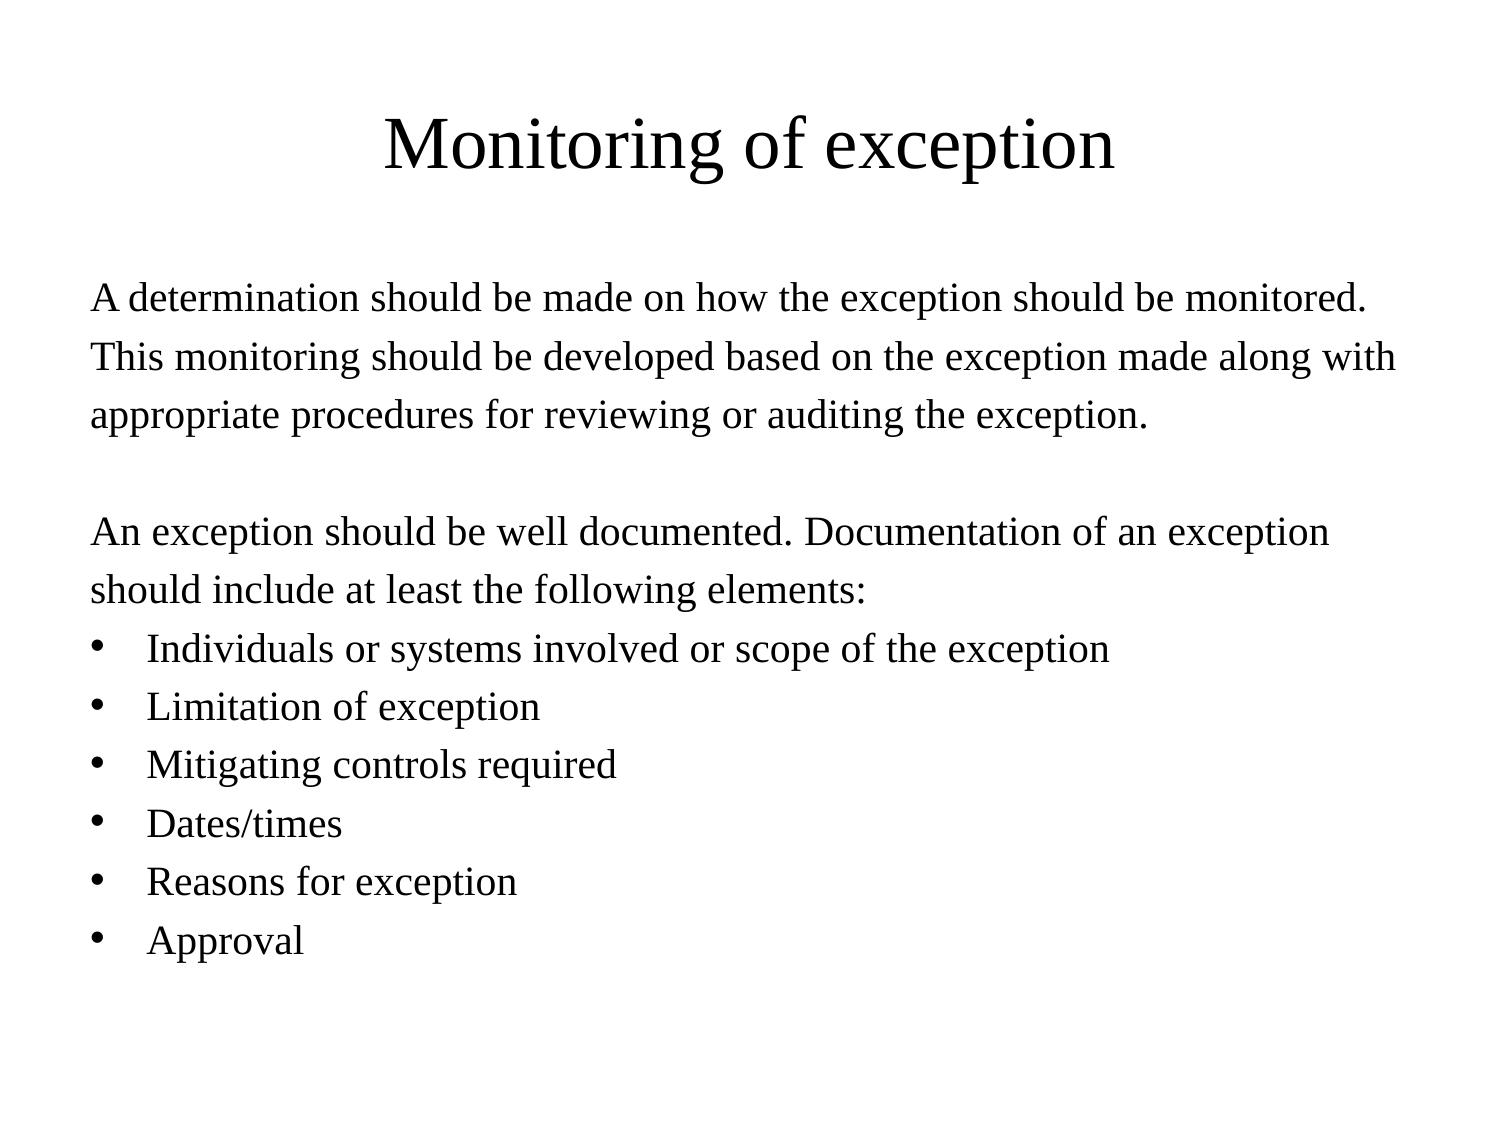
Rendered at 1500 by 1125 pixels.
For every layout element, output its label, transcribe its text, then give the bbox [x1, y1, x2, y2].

list A determination should be made on how the exception should be monitored. This monitoring should be developed based on the exception made along with appropriate procedures for reviewing or auditing the exception. An exception should be well documented. Documentation of an exception should include at least the following elements: Individuals or systems involved or scope of the exception Limitation of exception Mitigating controls required Dates/times Reasons for exception Approval [75, 262, 1425, 1005]
title Monitoring of exception [75, 45, 1425, 233]
